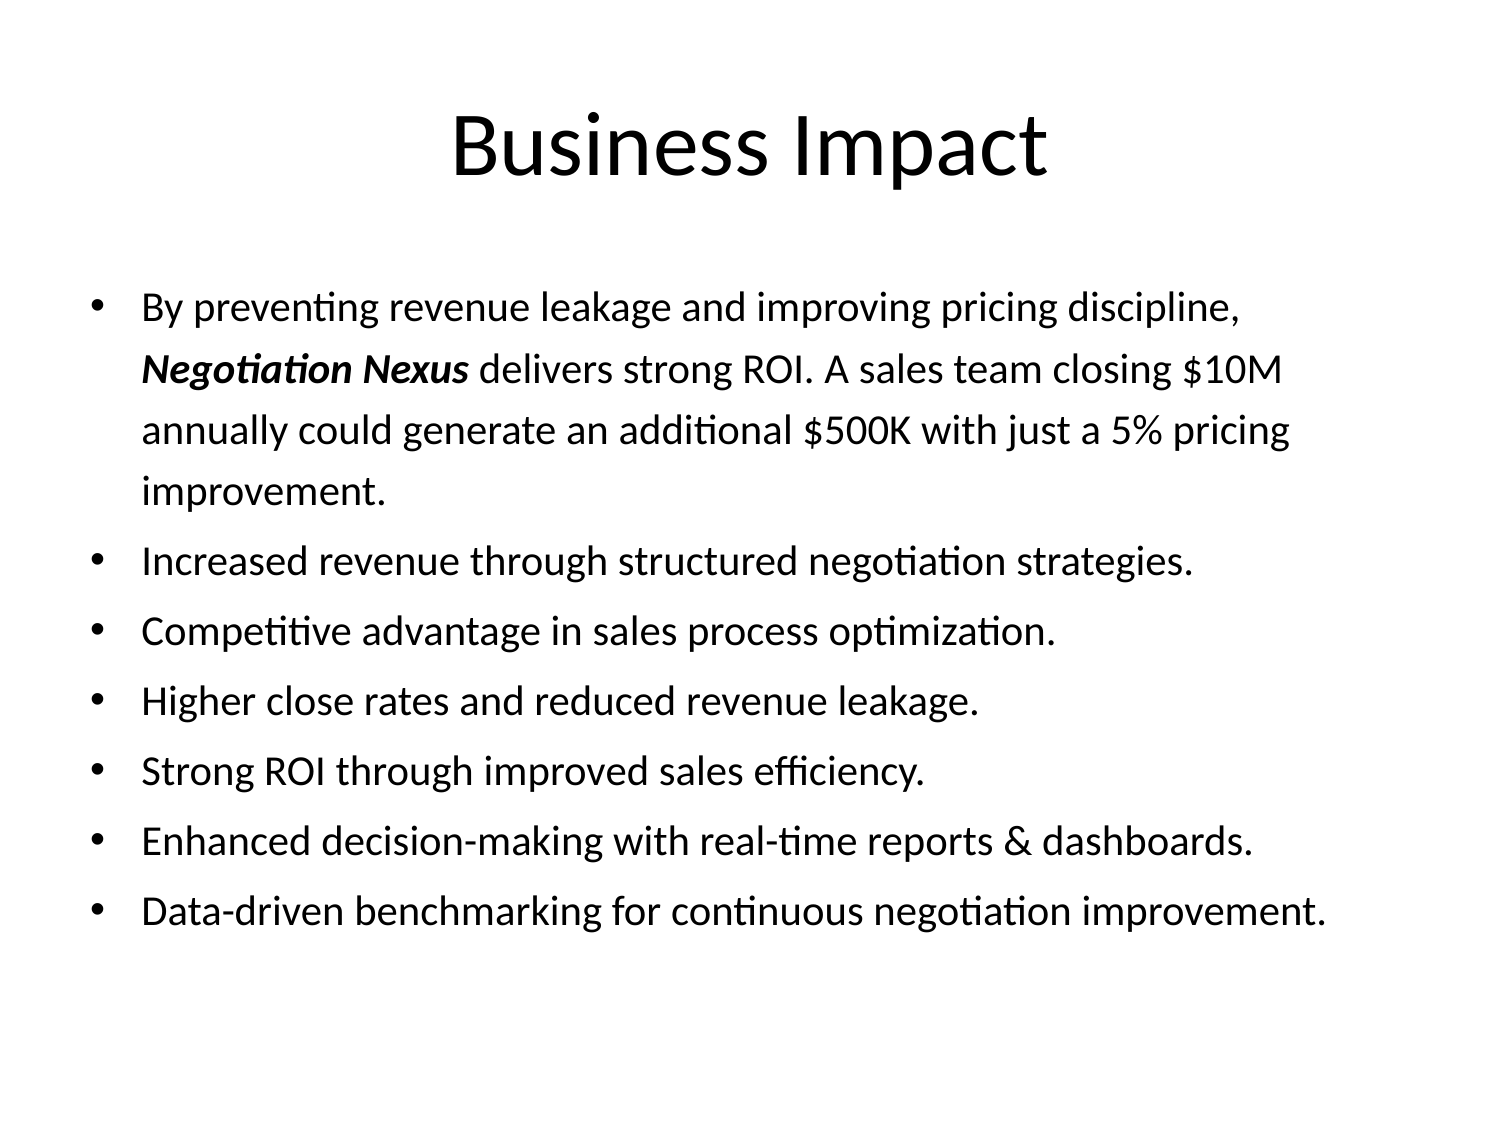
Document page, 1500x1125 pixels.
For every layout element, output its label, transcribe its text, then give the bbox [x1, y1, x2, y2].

list By preventing revenue leakage and improving pricing discipline, Negotiation Nexus delivers strong ROI. A sales team closing $10M annually could generate an additional $500K with just a 5% pricing improvement. Increased revenue through structured negotiation strategies. Competitive advantage in sales process optimization. Higher close rates and reduced revenue leakage. Strong ROI through improved sales efficiency. Enhanced decision-making with real-time reports & dashboards. Data-driven benchmarking for continuous negotiation improvement. [75, 261, 1425, 953]
title Business Impact [75, 45, 1425, 233]
